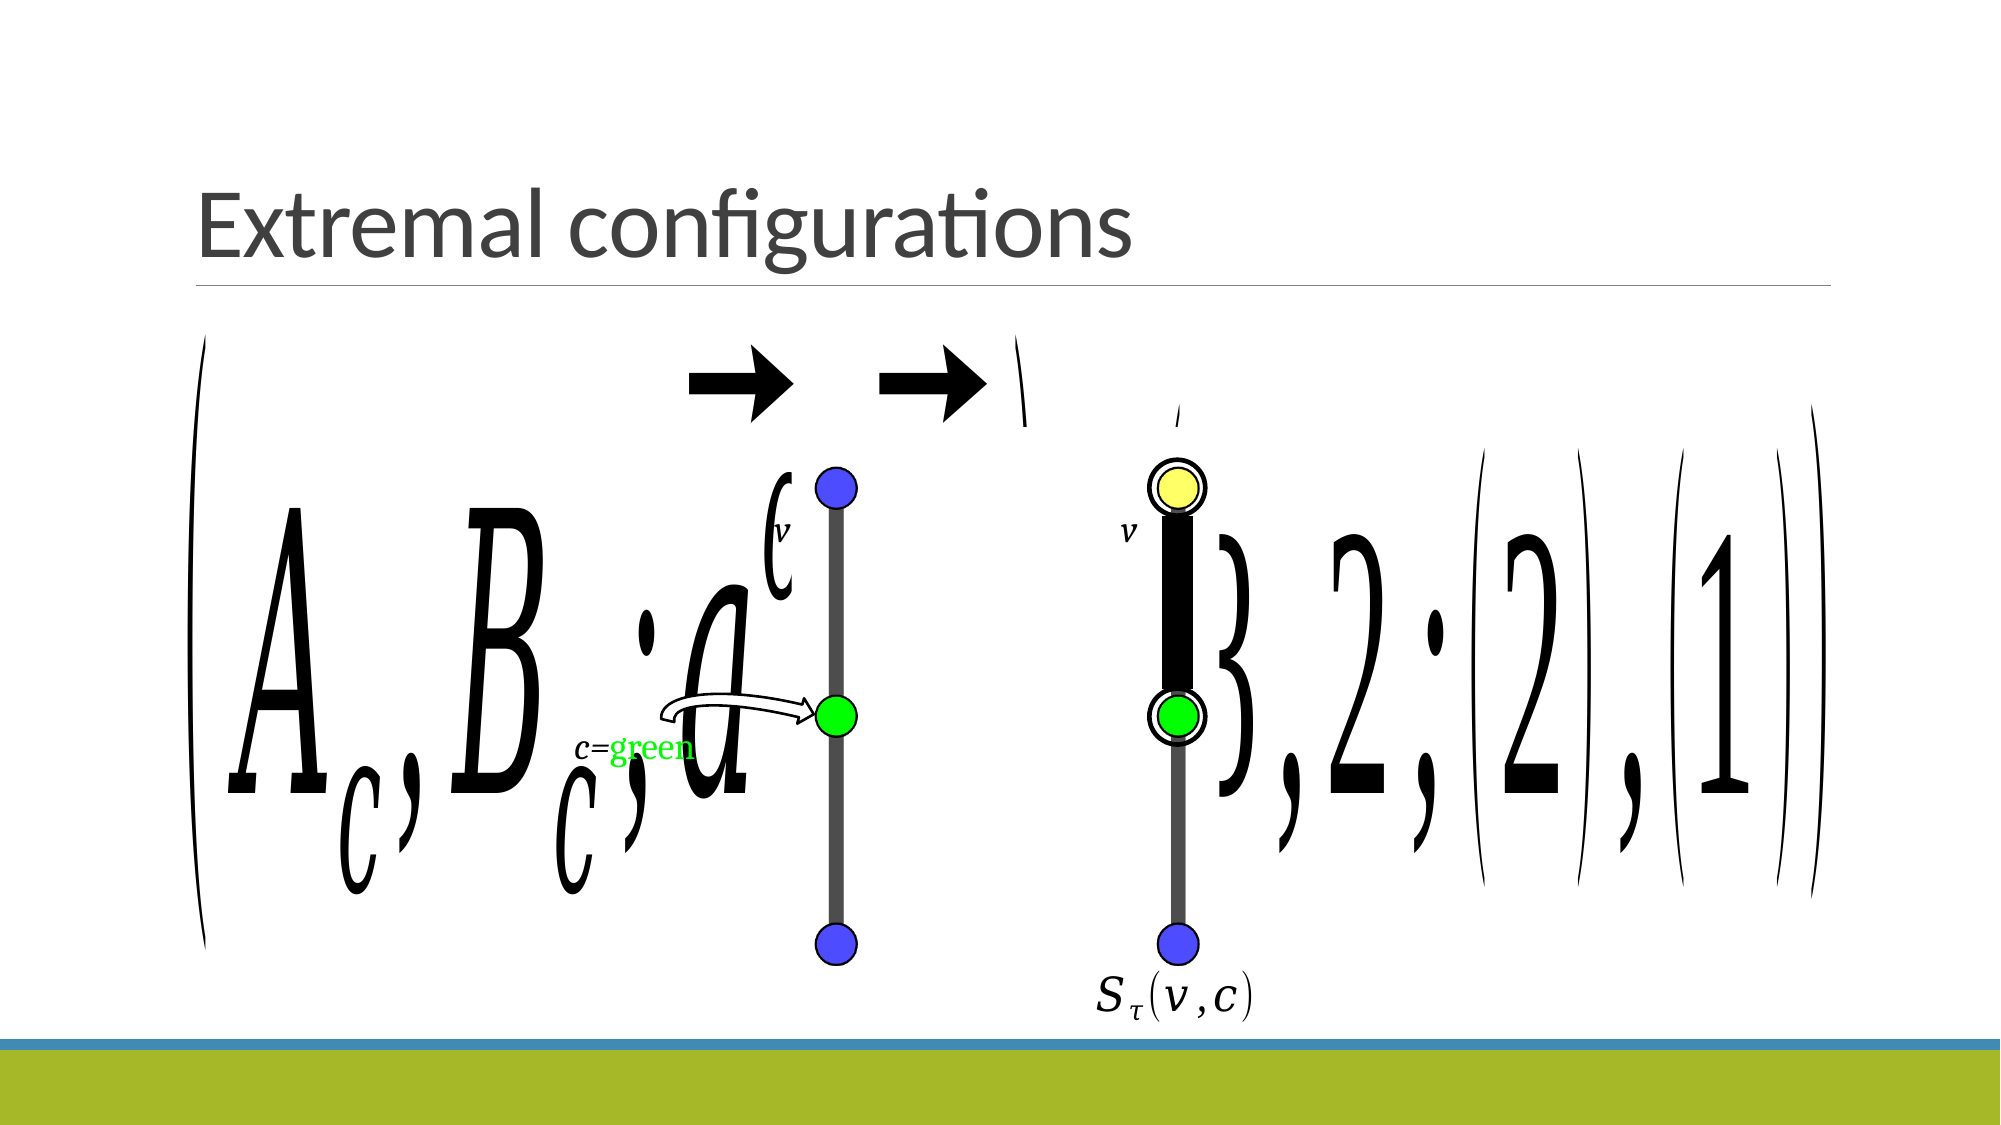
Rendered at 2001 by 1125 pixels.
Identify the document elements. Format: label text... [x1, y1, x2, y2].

picture [791, 427, 1220, 1006]
text_box c=green [559, 714, 711, 775]
text_box [660, 692, 788, 717]
text_box v [759, 497, 788, 557]
title Extremal configurations [180, 47, 1830, 285]
